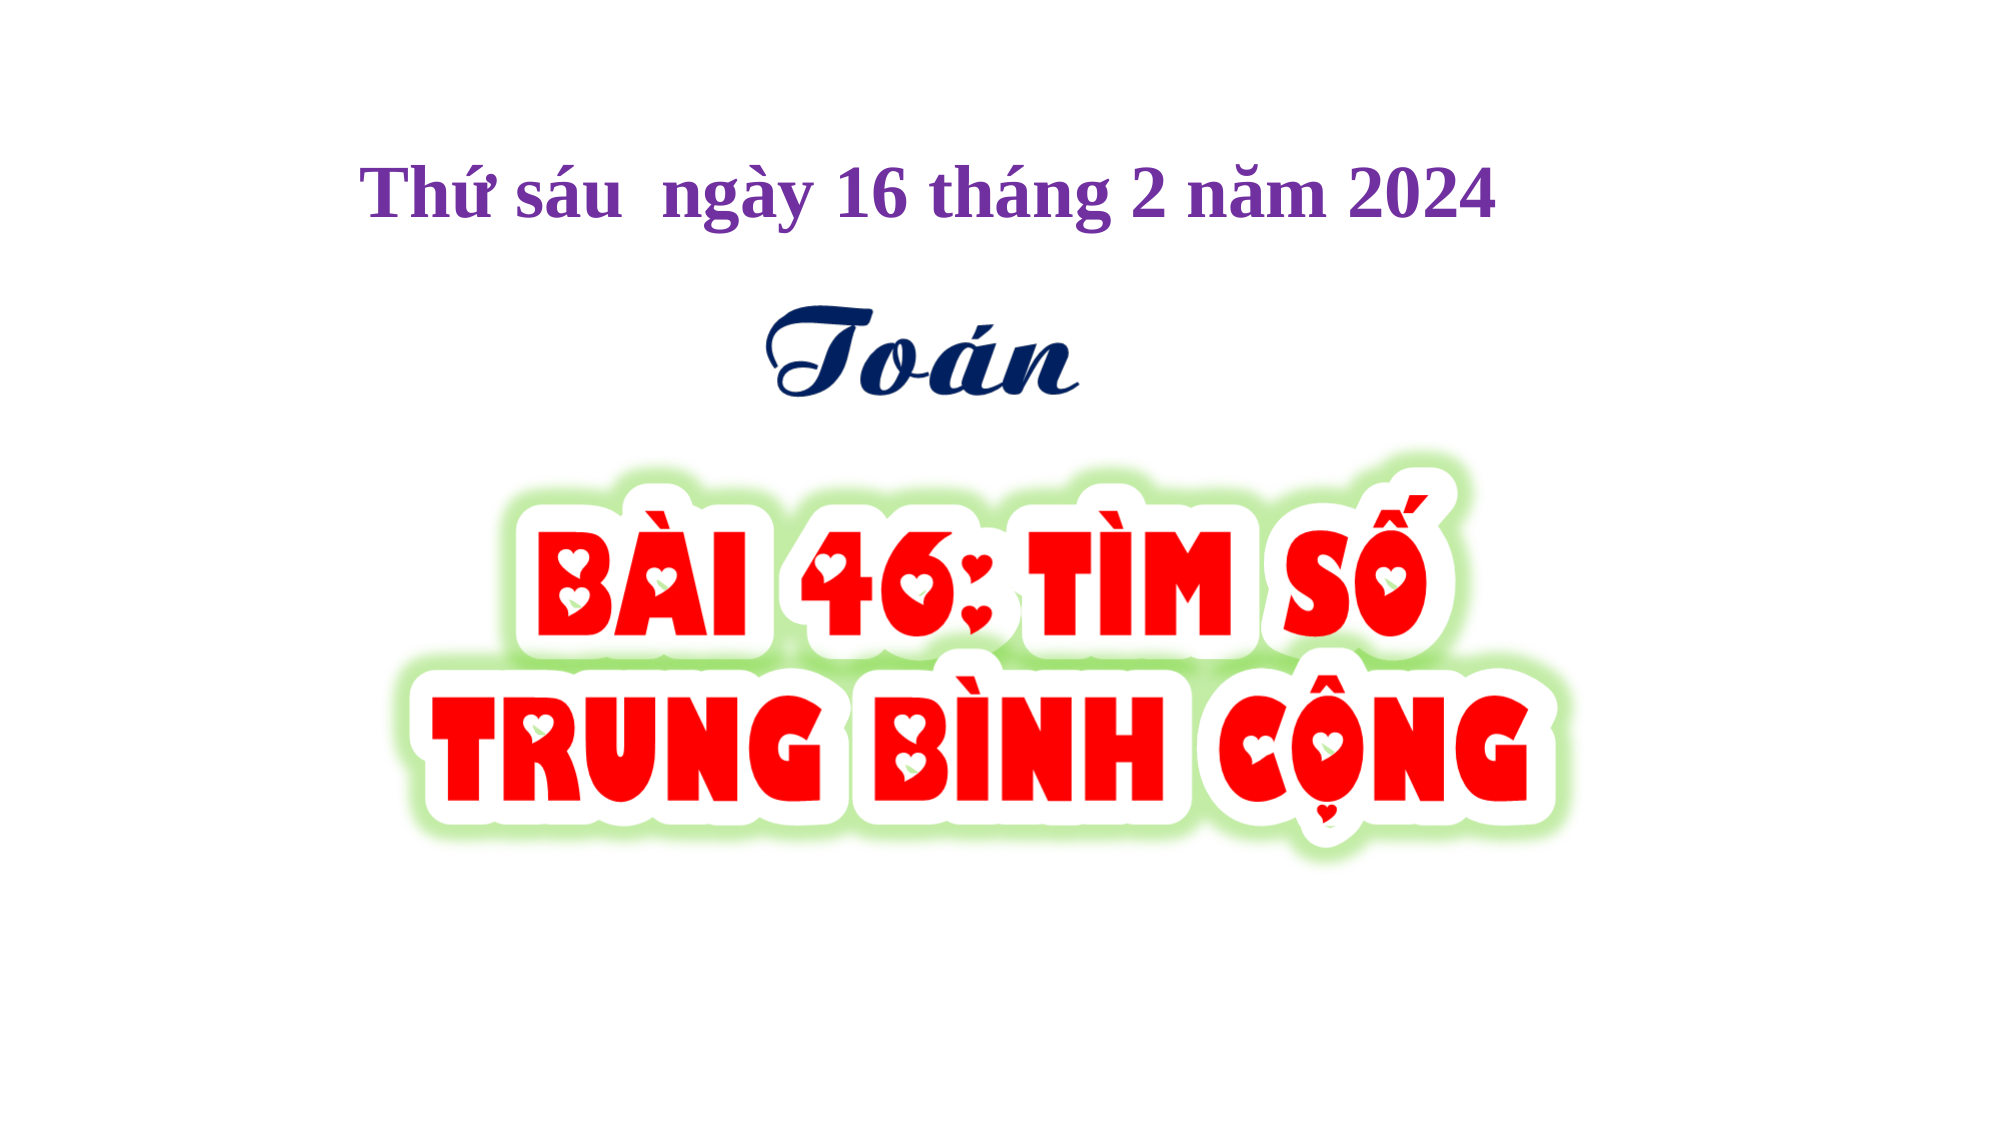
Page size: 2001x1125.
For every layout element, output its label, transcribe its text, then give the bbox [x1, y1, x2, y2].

picture [347, 259, 1614, 913]
text_box Thứ sáu ngày 16 tháng 2 năm 2024 [199, 135, 1658, 241]
